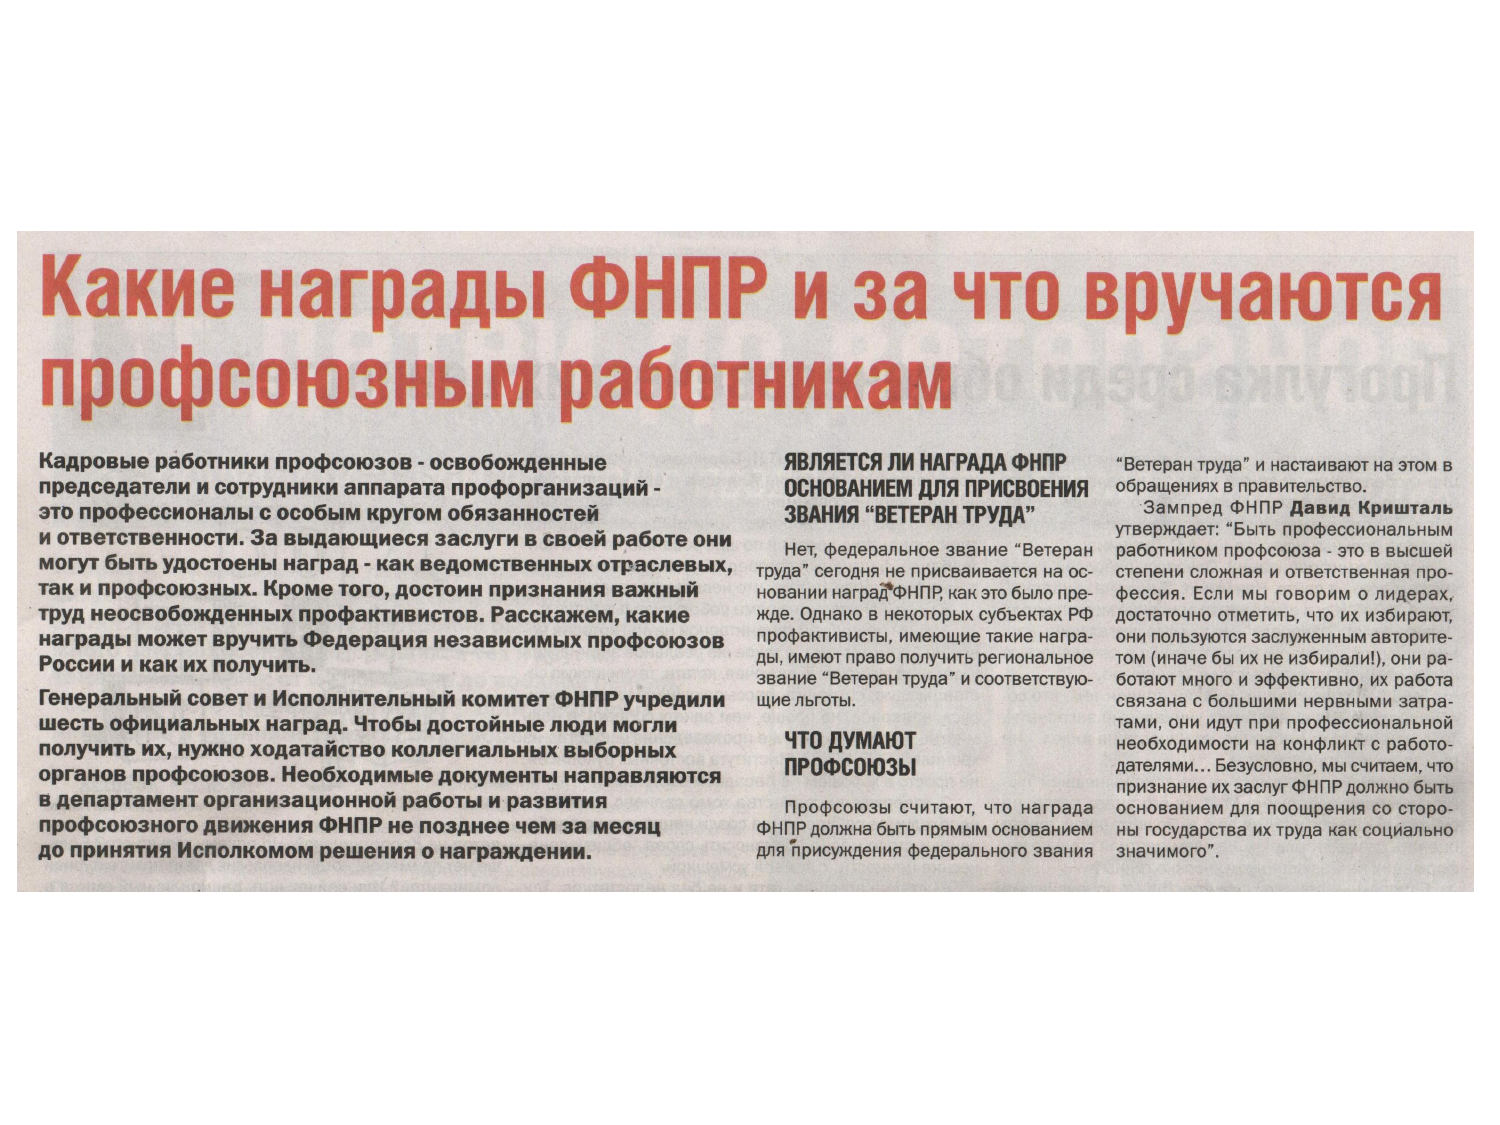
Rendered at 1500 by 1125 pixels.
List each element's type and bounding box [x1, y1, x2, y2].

list [17, 231, 1474, 893]
